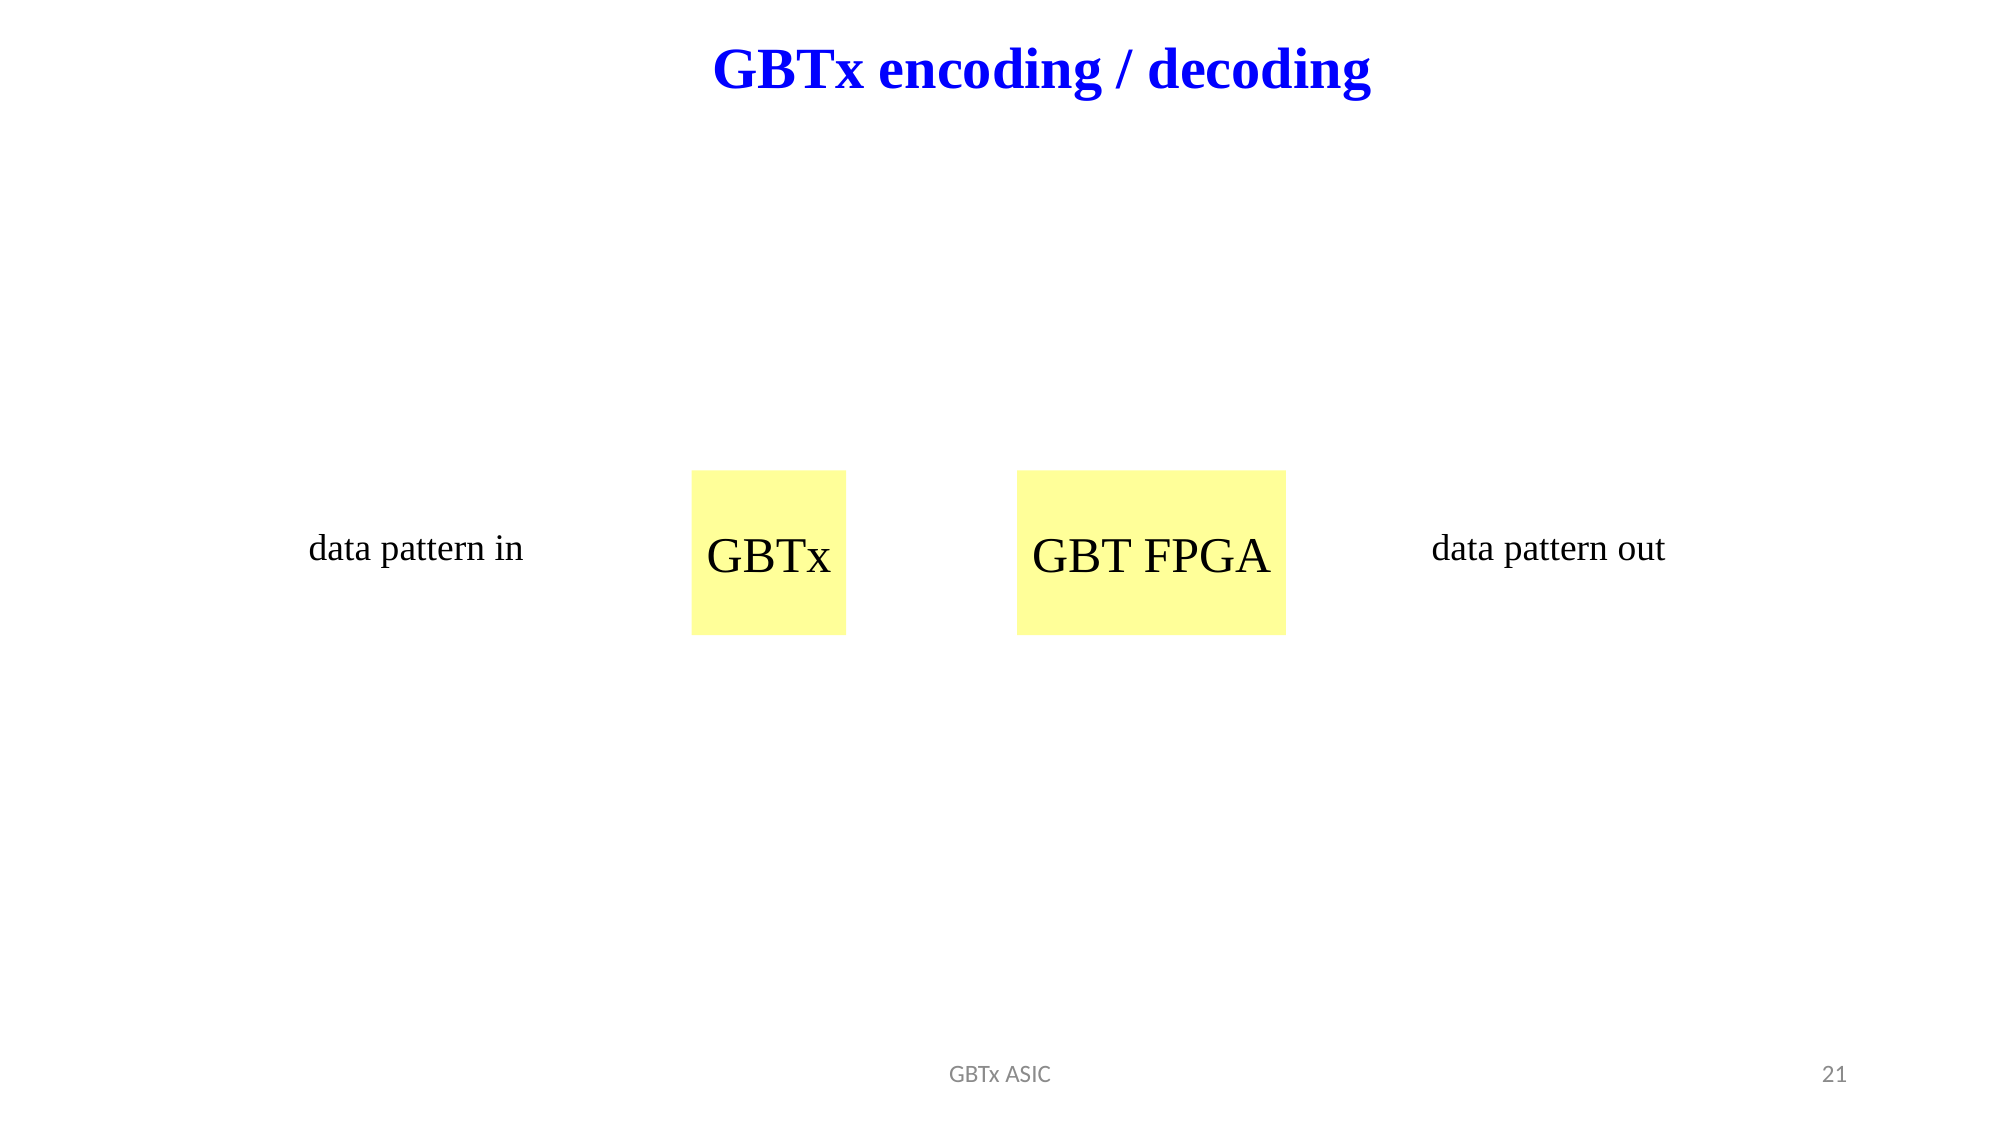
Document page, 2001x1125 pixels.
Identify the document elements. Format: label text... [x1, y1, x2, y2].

text_box GBTx encoding / decoding [697, 23, 1387, 108]
text_box data pattern in [293, 515, 540, 576]
footer GBTx ASIC [662, 1042, 1338, 1103]
slide_number 21 [1412, 1042, 1863, 1103]
text_box GBTx [691, 470, 847, 636]
text_box GBT FPGA [1017, 470, 1286, 636]
text_box data pattern out [1416, 515, 1681, 576]
